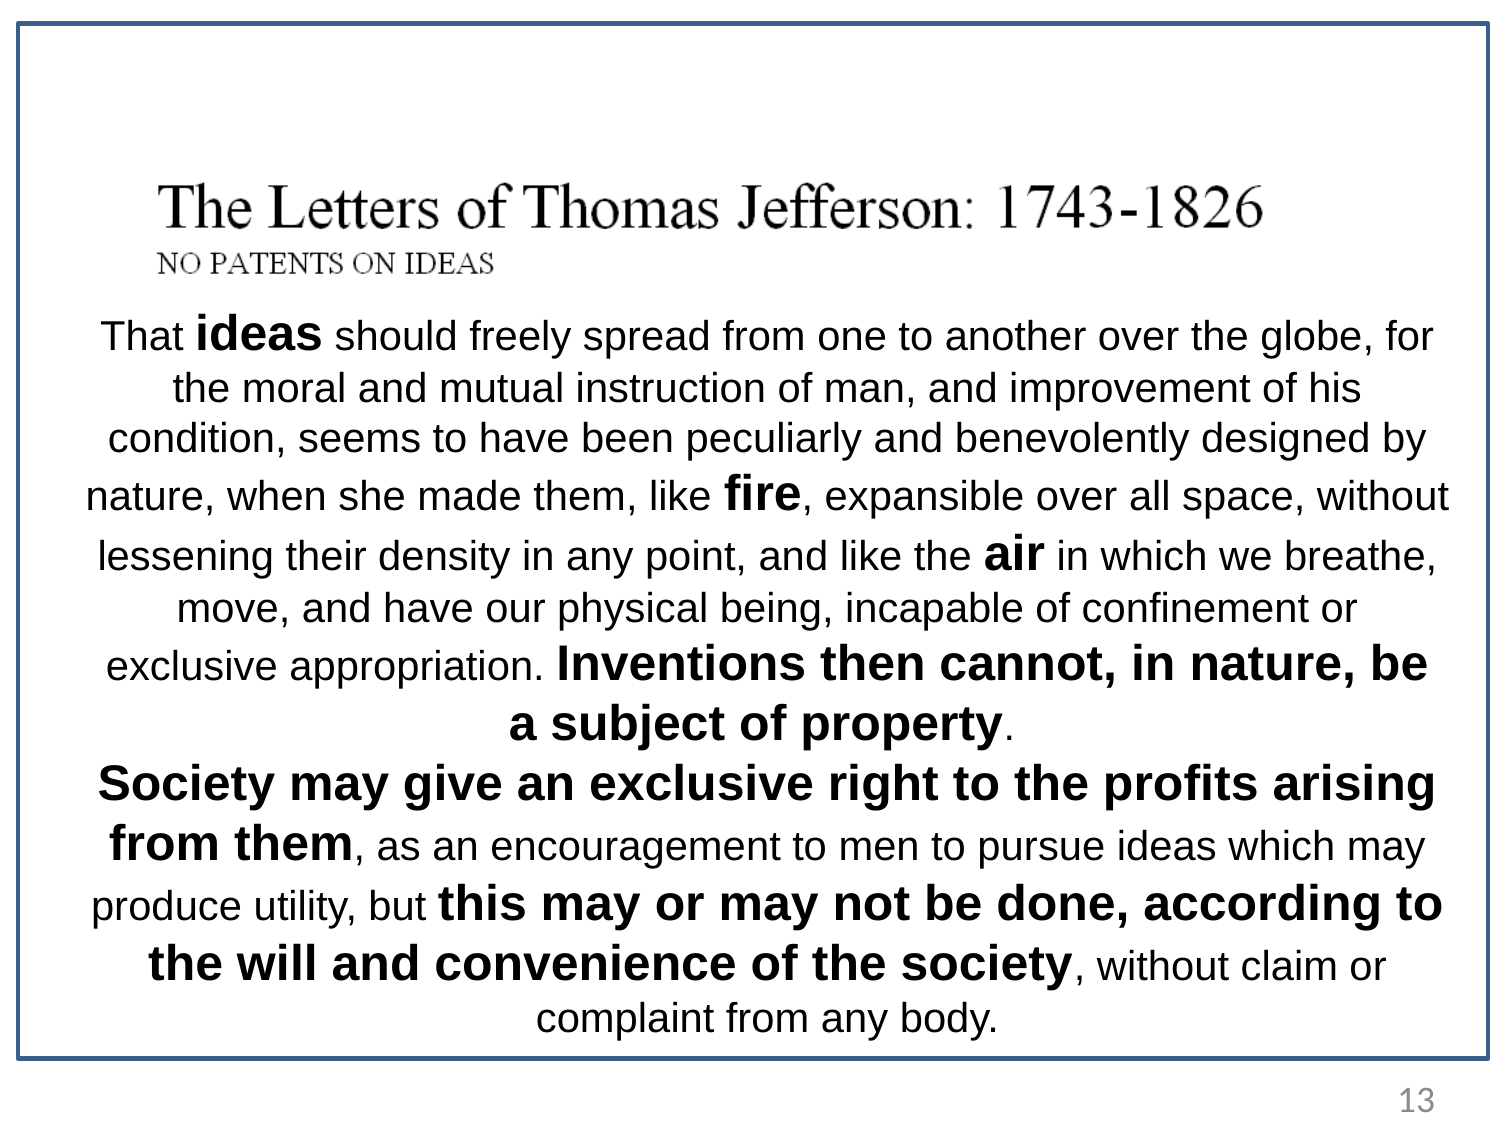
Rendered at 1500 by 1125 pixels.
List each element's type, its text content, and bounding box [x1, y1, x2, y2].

text_box [16, 21, 1490, 1061]
text_box That ideas should freely spread from one to another over the globe, for the moral and mutual instruction of man, and improvement of his condition, seems to have been peculiarly and benevolently designed by nature, when she made them, like fire, expansible over all space, without lessening their density in any point, and like the air in which we breathe, move, and have our physical being, incapable of confinement or exclusive appropriation. Inventions then cannot, in nature, be a subject of property. Society may give an exclusive right to the profits arising from them, as an encouragement to men to pursue ideas which may produce utility, but this may or may not be done, according to the will and convenience of the society, without claim or complaint from any body. [70, 292, 1465, 1048]
picture [152, 175, 1286, 387]
